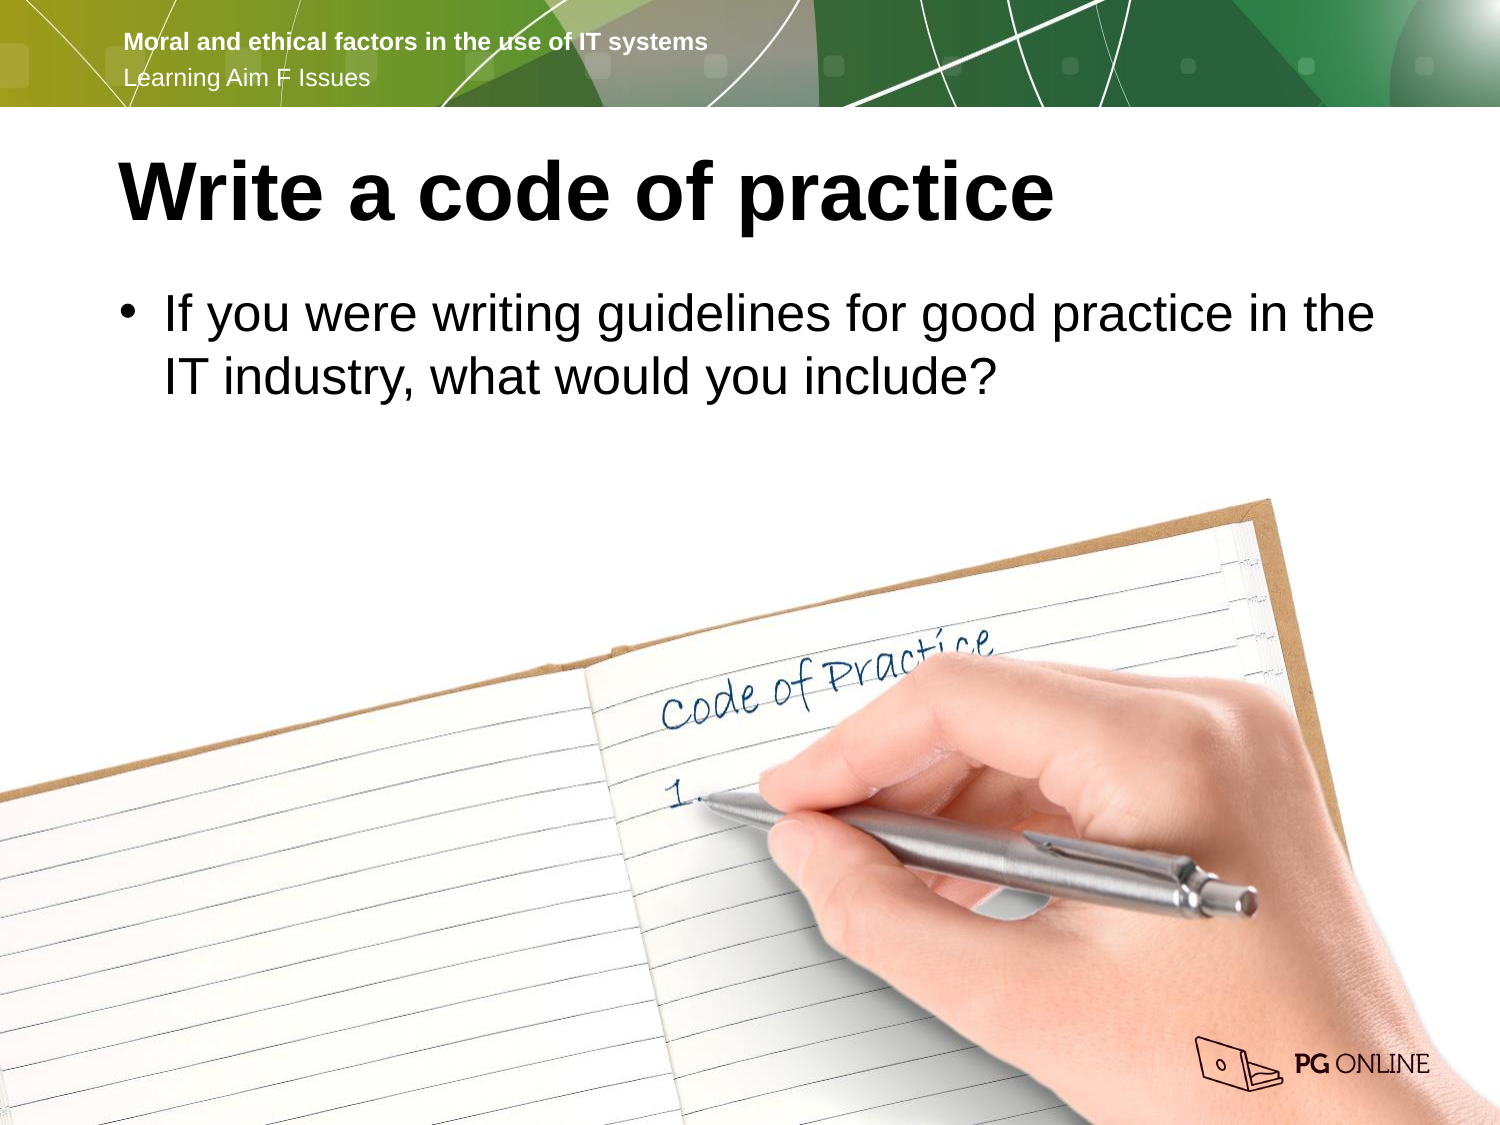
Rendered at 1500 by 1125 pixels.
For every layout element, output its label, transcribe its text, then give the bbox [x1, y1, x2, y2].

list Write a code of practice [118, 148, 1401, 259]
list If you were writing guidelines for good practice in the IT industry, what would you include? [118, 279, 1398, 466]
picture [0, 0, 1500, 107]
picture [0, 466, 1500, 1125]
